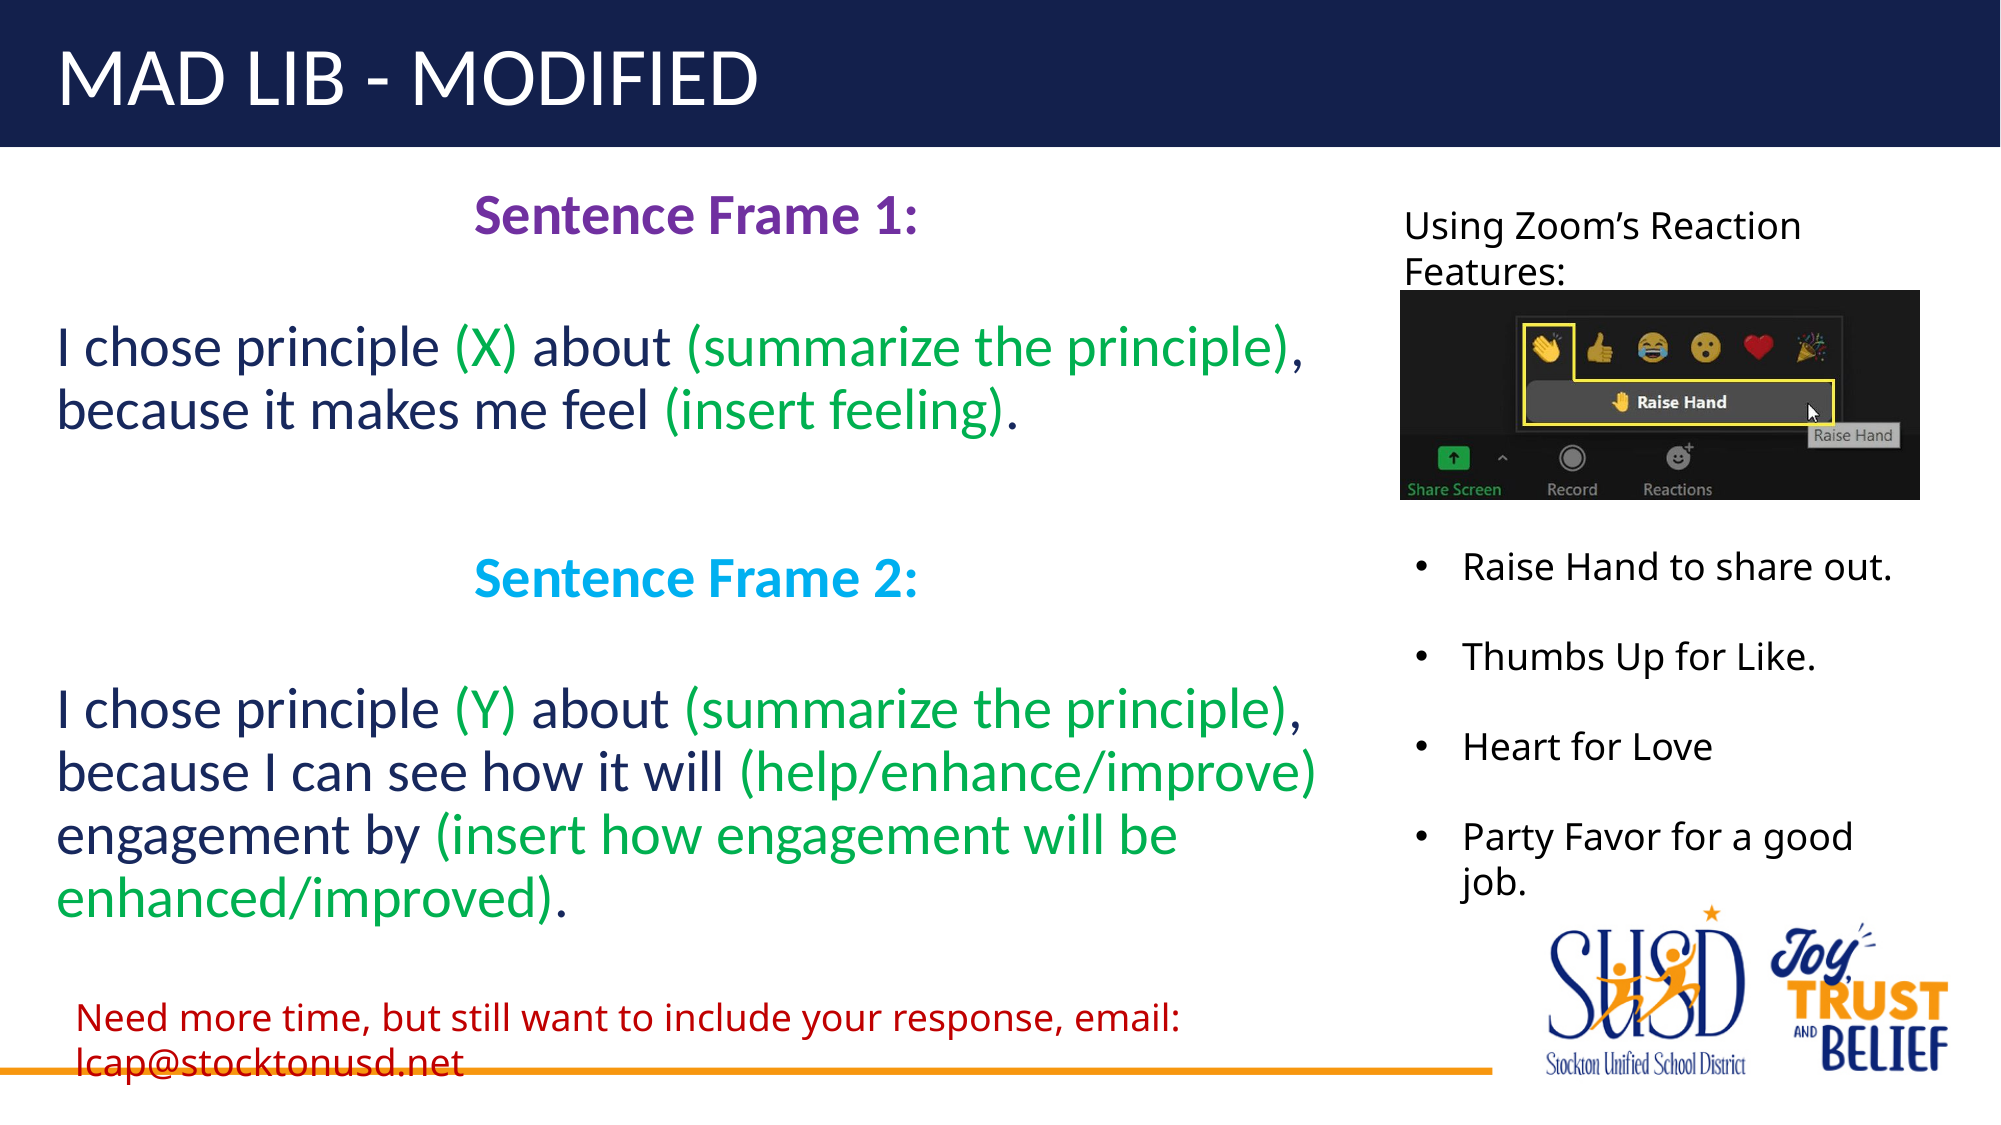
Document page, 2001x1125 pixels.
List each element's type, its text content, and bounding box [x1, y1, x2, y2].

title MAD LIB - Modified [41, 36, 1966, 122]
picture [0, 0, 2001, 1125]
text_box Using Zoom’s Reaction Features: [1388, 195, 1942, 300]
text_box Raise Hand to share out. Thumbs Up for Like. Heart for Love Party Favor for a good job. [1400, 535, 1910, 911]
text_box Need more time, but still want to include your response, email: lcap@stocktonusd.net [60, 986, 1421, 1092]
list Sentence Frame 1: I chose principle (X) about (summarize the principle), because it makes me feel (insert feeling). Sentence Frame 2: I chose principle (Y) about (summarize the principle), because I can see how it will (help/enhance/improve) engagement by (insert how engagement will be enhanced/improved). [41, 177, 1353, 1032]
